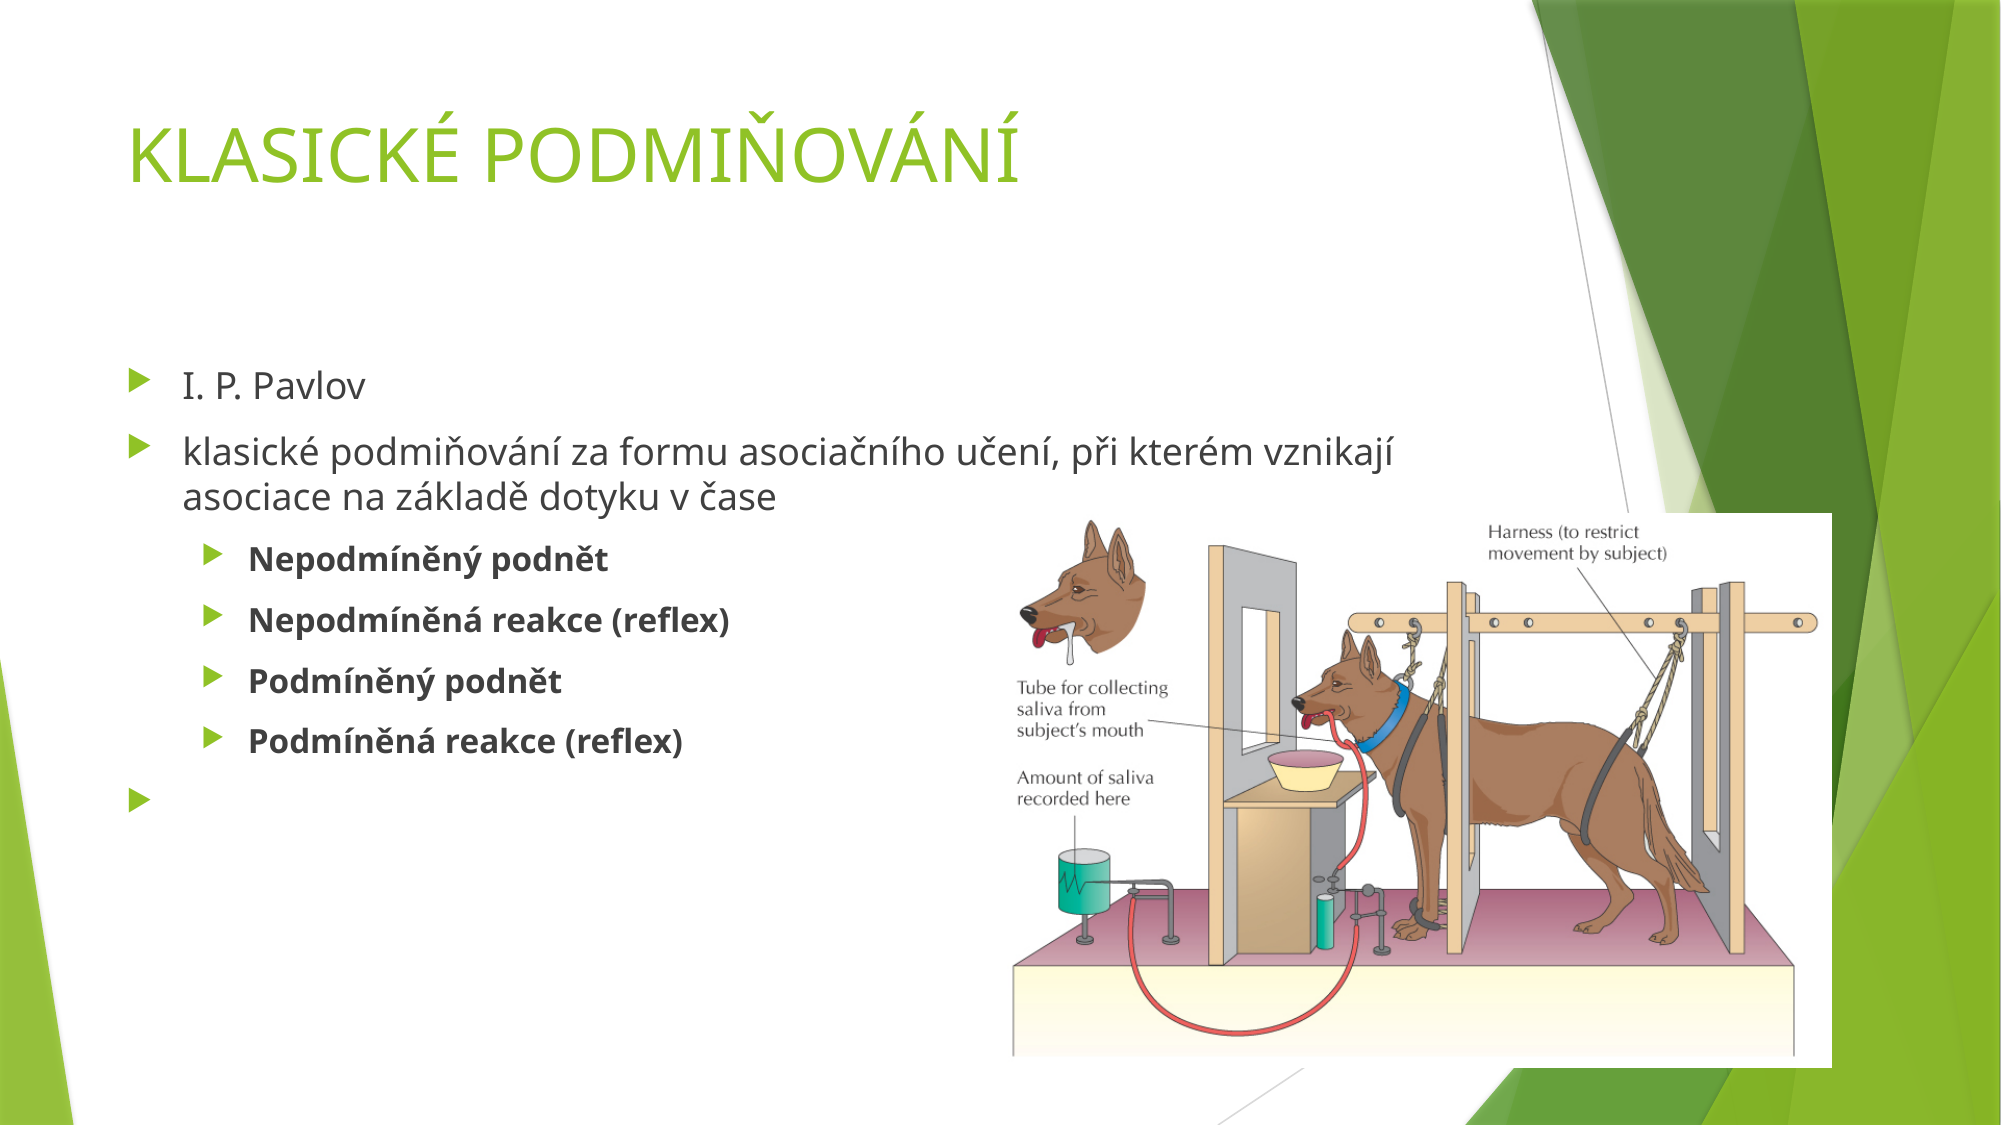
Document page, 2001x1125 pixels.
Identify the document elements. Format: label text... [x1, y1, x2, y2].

picture [999, 513, 1833, 1069]
title KLASICKÉ PODMIŇOVÁNÍ [111, 99, 1522, 317]
list I. P. Pavlov klasické podmiňování za formu asociačního učení, při kterém vznikají asociace na základě dotyku v čase Nepodmíněný podnět Nepodmíněná reakce (reflex) Podmíněný podnět Podmíněná reakce (reflex) [111, 354, 1522, 992]
